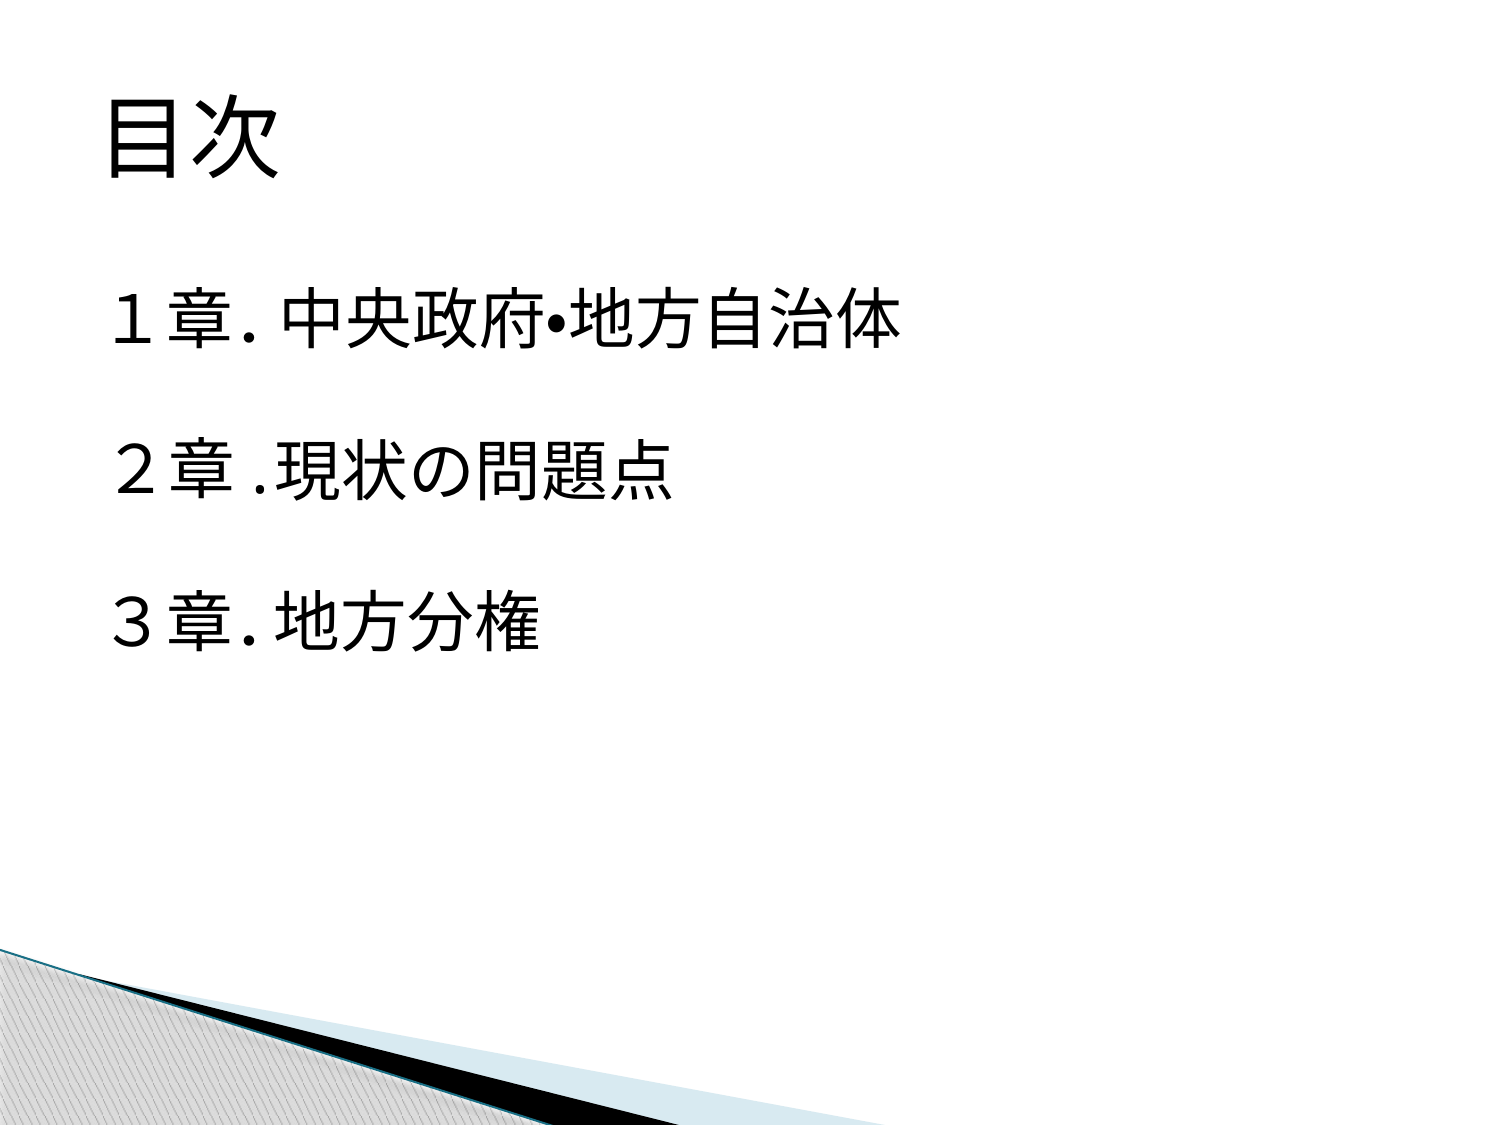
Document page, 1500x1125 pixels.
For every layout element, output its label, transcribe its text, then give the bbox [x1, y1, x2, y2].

text_box 中央政府・地方自治体 [264, 269, 918, 365]
text_box ３章． [84, 572, 259, 667]
text_box 地方分権 [259, 572, 556, 667]
text_box 目次 [83, 72, 297, 198]
text_box １章． [84, 269, 264, 365]
text_box 現状の問題点 [259, 421, 690, 517]
text_box ２章. [87, 419, 285, 515]
